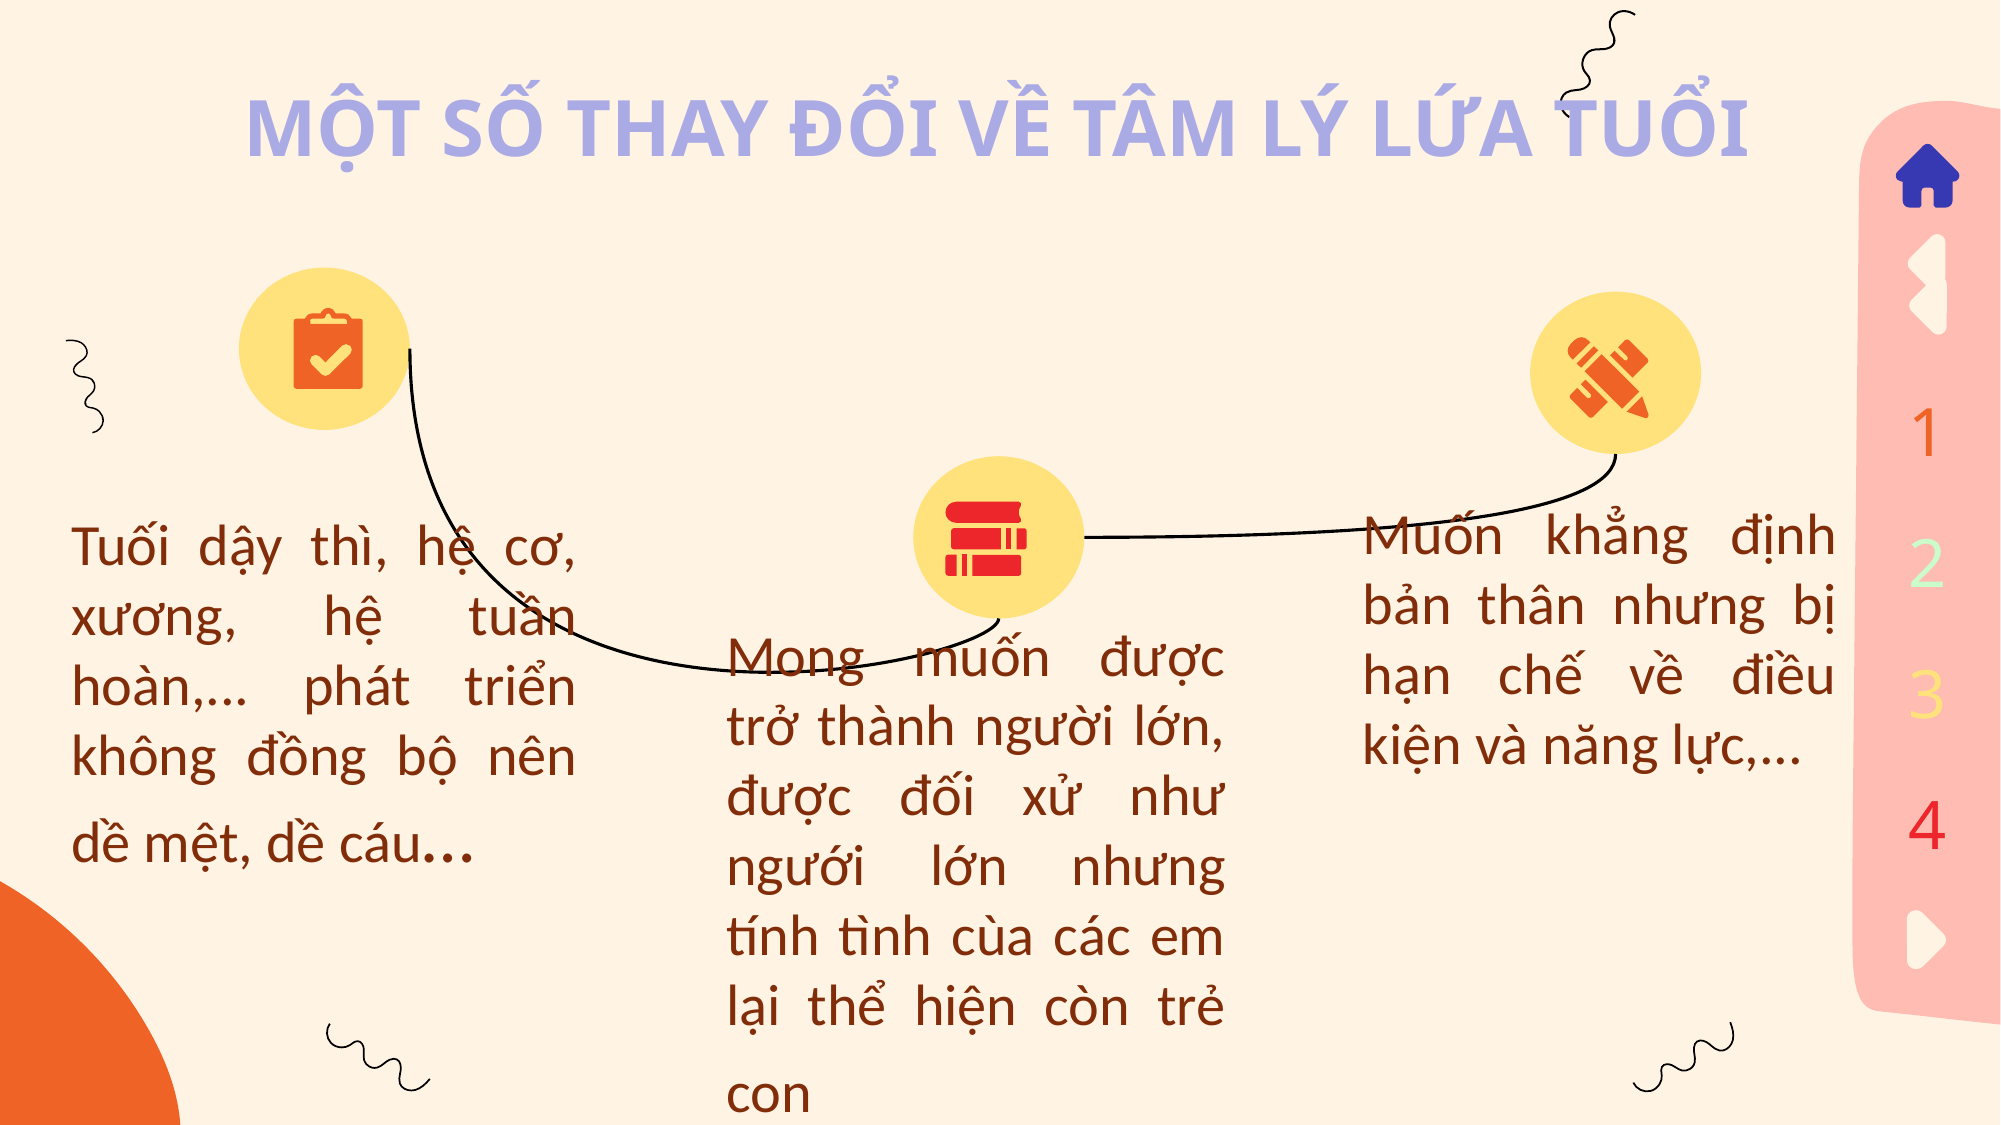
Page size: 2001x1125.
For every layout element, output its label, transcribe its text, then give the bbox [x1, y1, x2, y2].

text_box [1566, 336, 1650, 419]
text_box [238, 267, 410, 430]
text_box Mong muốn được trở thành người lớn, được đối xử như ngưới lớn nhưng tính tình cùa các em lại thể hiện còn trẻ con [706, 834, 1246, 911]
text_box [1907, 234, 1946, 285]
text_box Tuối dậy thì, hệ cơ, xương, hệ tuần hoàn,... phát triển không đồng bộ nên dề mệt, dề cáu… [51, 654, 598, 731]
text_box [1908, 910, 1947, 969]
text_box [913, 456, 1084, 619]
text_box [945, 501, 1027, 576]
text_box 4 [1856, 762, 1999, 883]
text_box Muốn khẳng định bản thân nhưng bị hạn chế về điều kiện và năng lực,... [1342, 598, 1857, 675]
text_box 3 [1856, 631, 1999, 752]
text_box 2 [1856, 500, 1999, 621]
text_box [1909, 276, 1947, 335]
text_box [1895, 143, 1960, 208]
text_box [409, 348, 914, 538]
text_box MỘT SỐ THAY ĐỔI VỀ TÂM LÝ LỨA TUỔI [154, 58, 1840, 184]
text_box 1 [1856, 369, 1999, 490]
text_box [293, 307, 363, 389]
text_box [1530, 291, 1702, 454]
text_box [1083, 372, 1531, 538]
